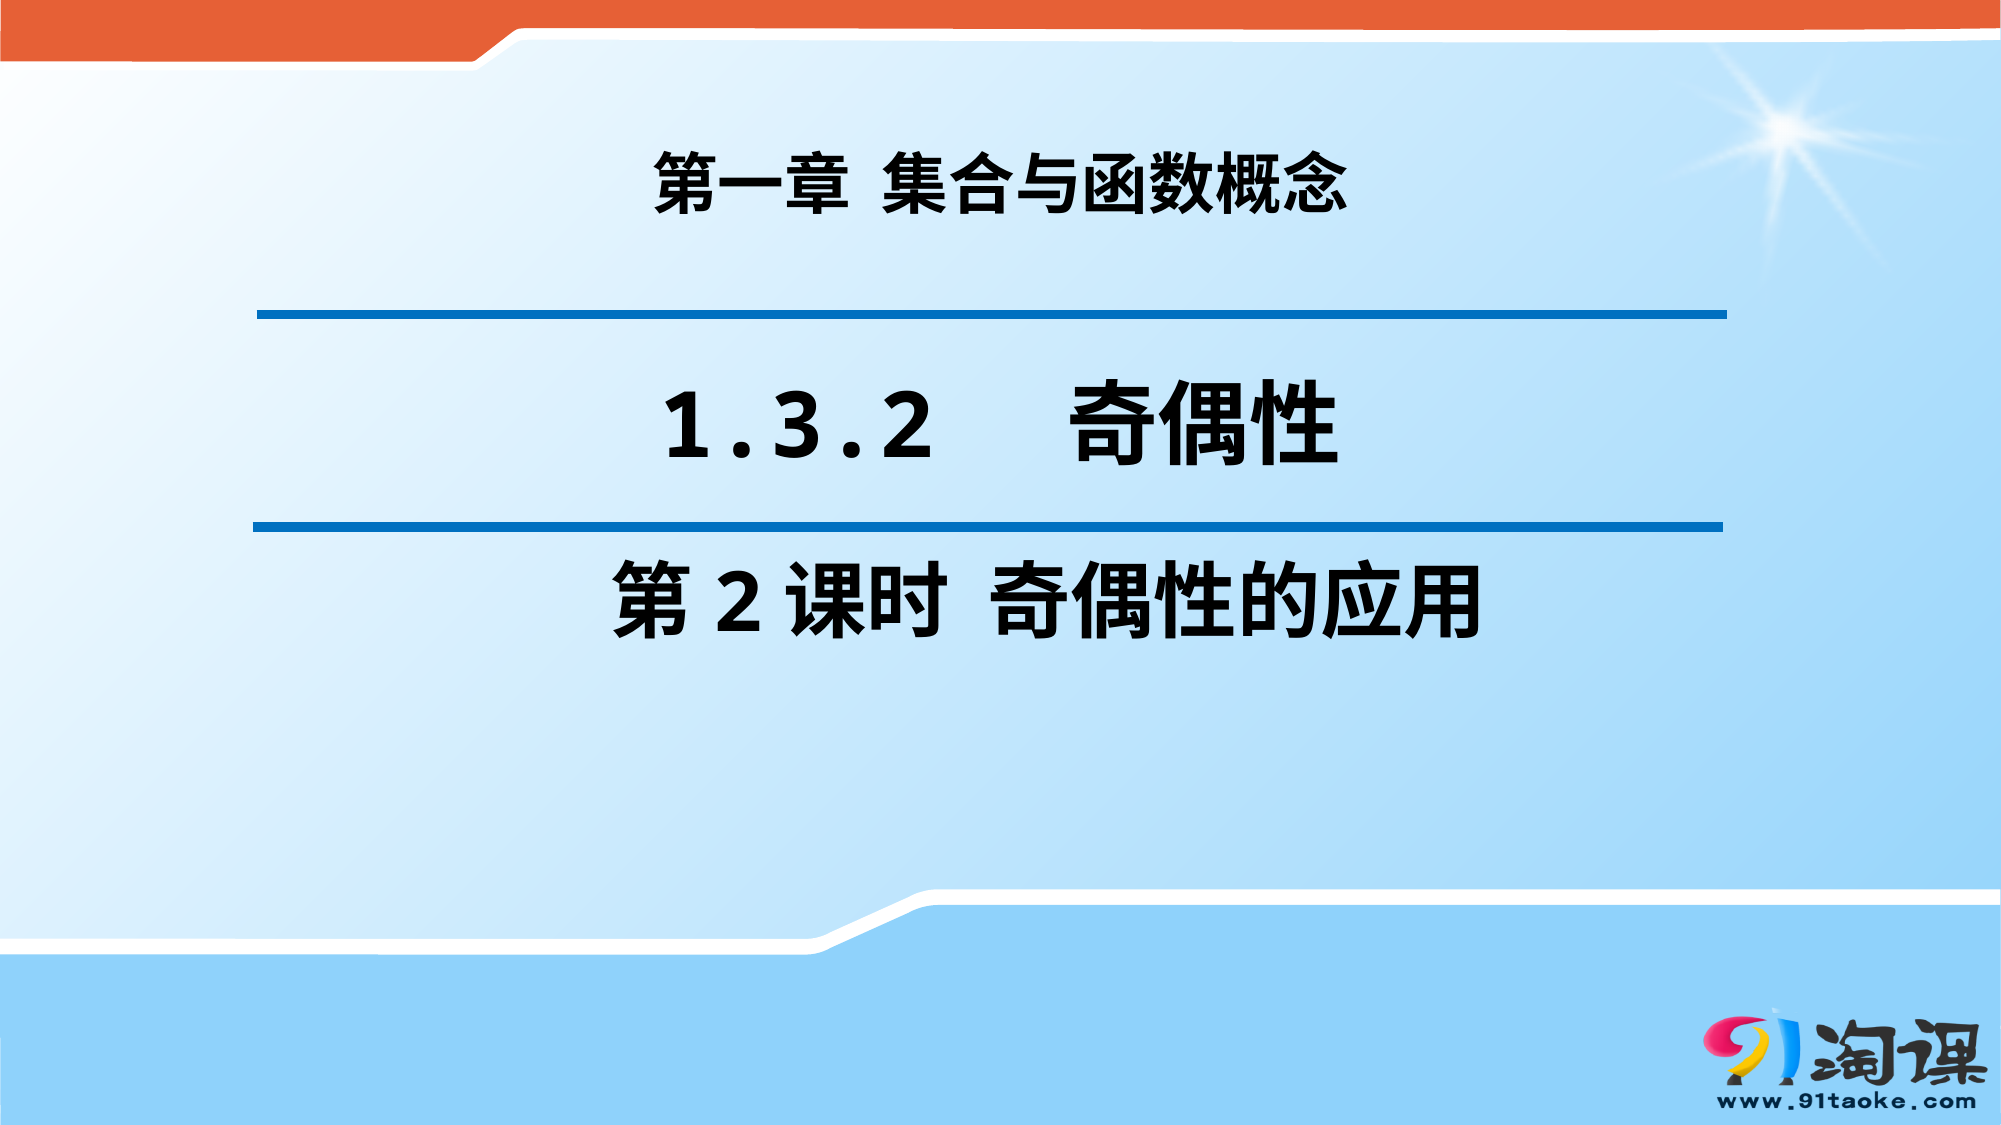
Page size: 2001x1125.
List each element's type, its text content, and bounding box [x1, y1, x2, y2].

picture [1569, 42, 2001, 360]
text_box 第一章 集合与函数概念 [604, 137, 1396, 226]
text_box 1.3.2 奇偶性 [423, 349, 1577, 492]
text_box 第2课时 奇偶性的应用 [423, 527, 1674, 669]
picture [1693, 1003, 1997, 1124]
